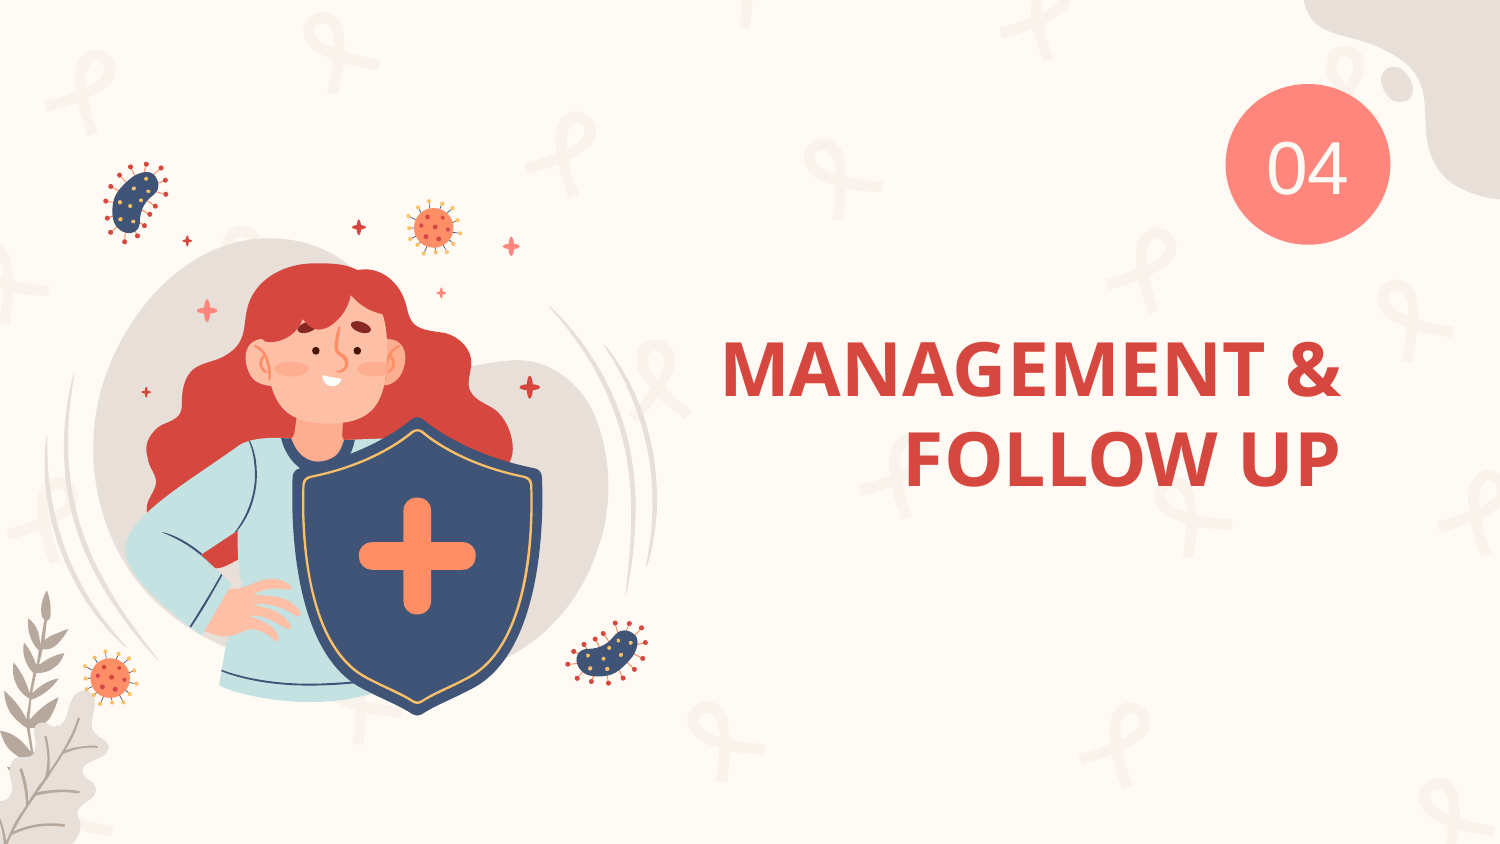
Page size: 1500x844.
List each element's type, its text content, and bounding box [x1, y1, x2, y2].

title MANAGEMENT & FOLLOW UP [695, 348, 1343, 474]
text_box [44, 161, 658, 716]
text_box 04 [1225, 83, 1391, 245]
